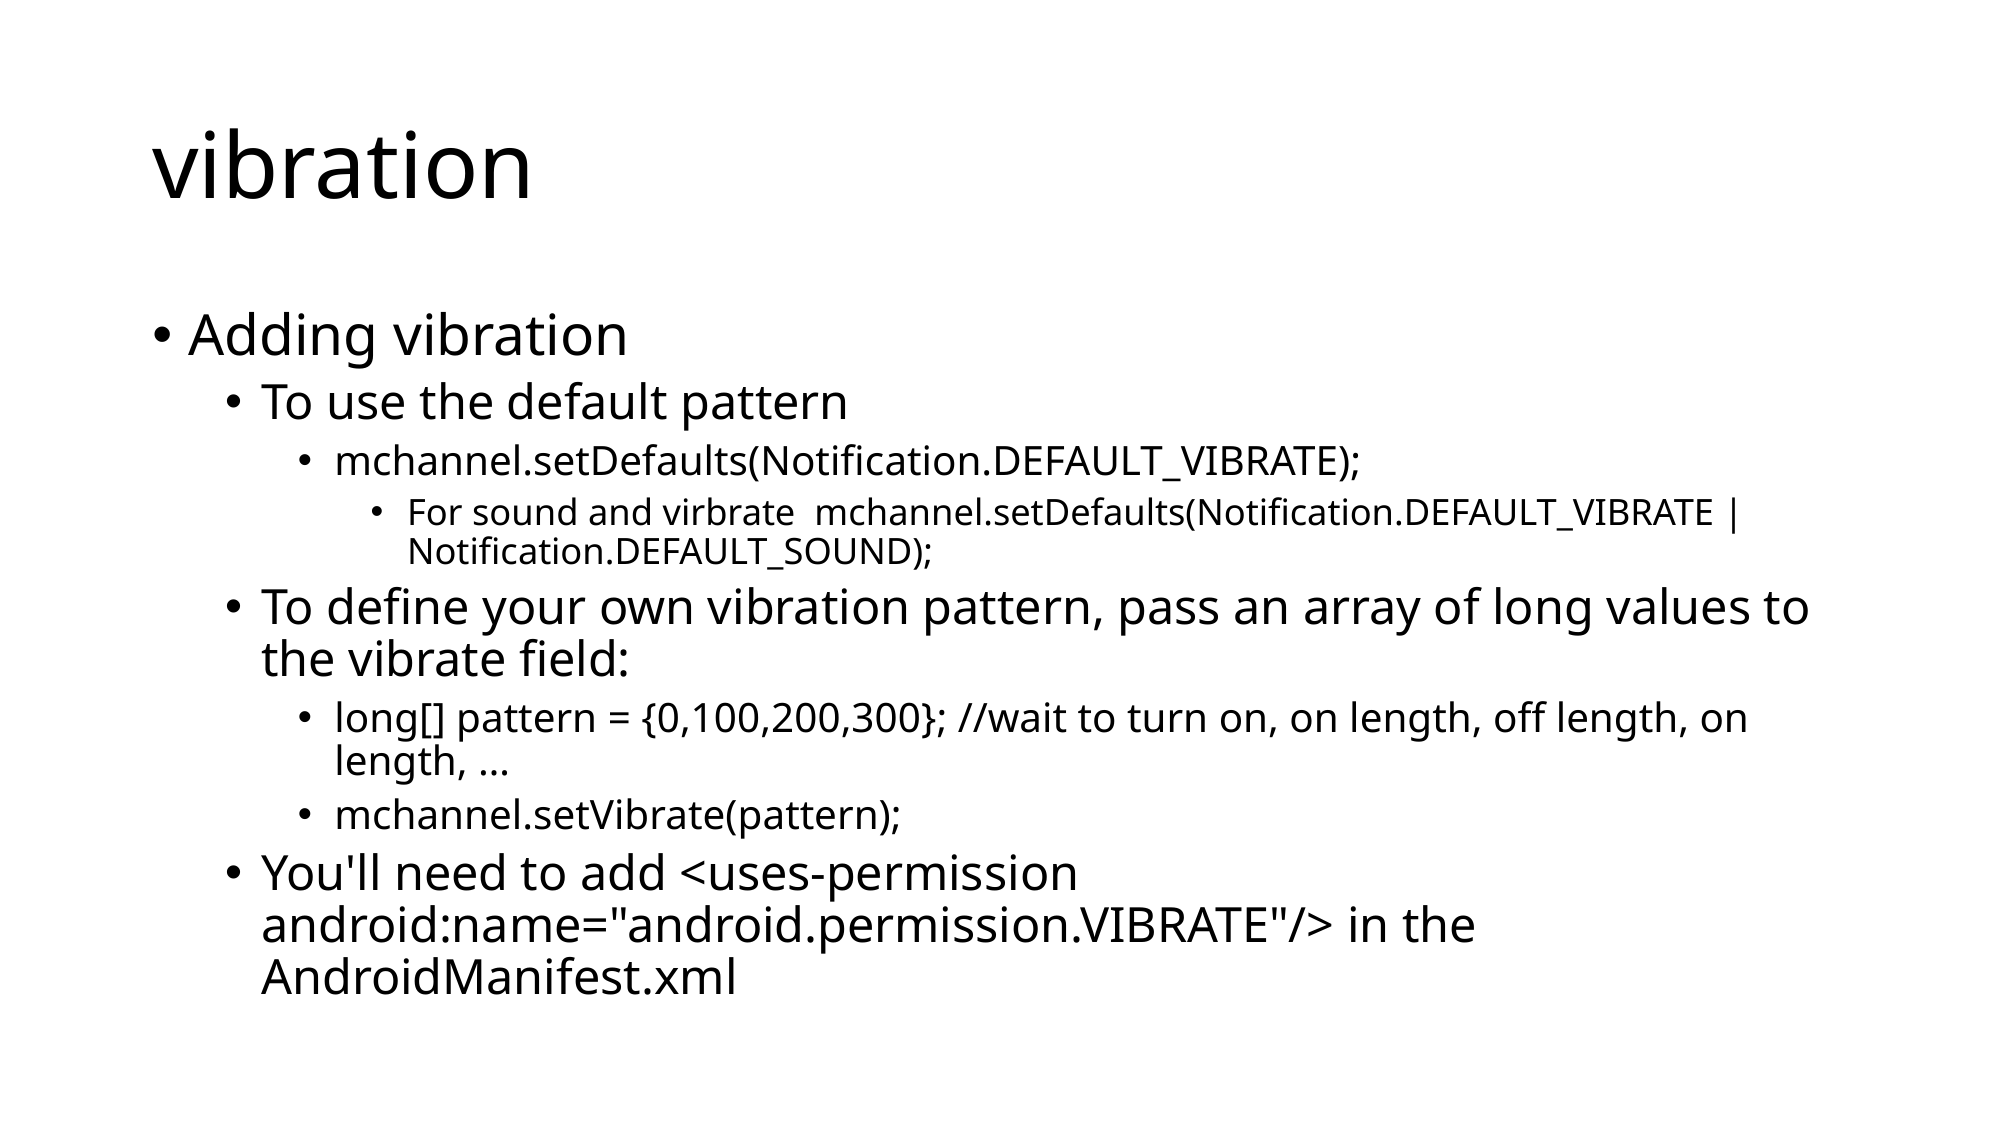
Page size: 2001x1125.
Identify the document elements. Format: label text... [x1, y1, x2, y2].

list Adding vibration To use the default pattern mchannel.setDefaults(Notification.DEFAULT_VIBRATE); For sound and virbrate mchannel.setDefaults(Notification.DEFAULT_VIBRATE | Notification.DEFAULT_SOUND); To define your own vibration pattern, pass an array of long values to the vibrate field: long[] pattern = {0,100,200,300}; //wait to turn on, on length, off length, on length, … mchannel.setVibrate(pattern); You'll need to add <uses-permission android:name="android.permission.VIBRATE"/> in the AndroidManifest.xml [137, 299, 1863, 1014]
title vibration [137, 59, 1863, 278]
